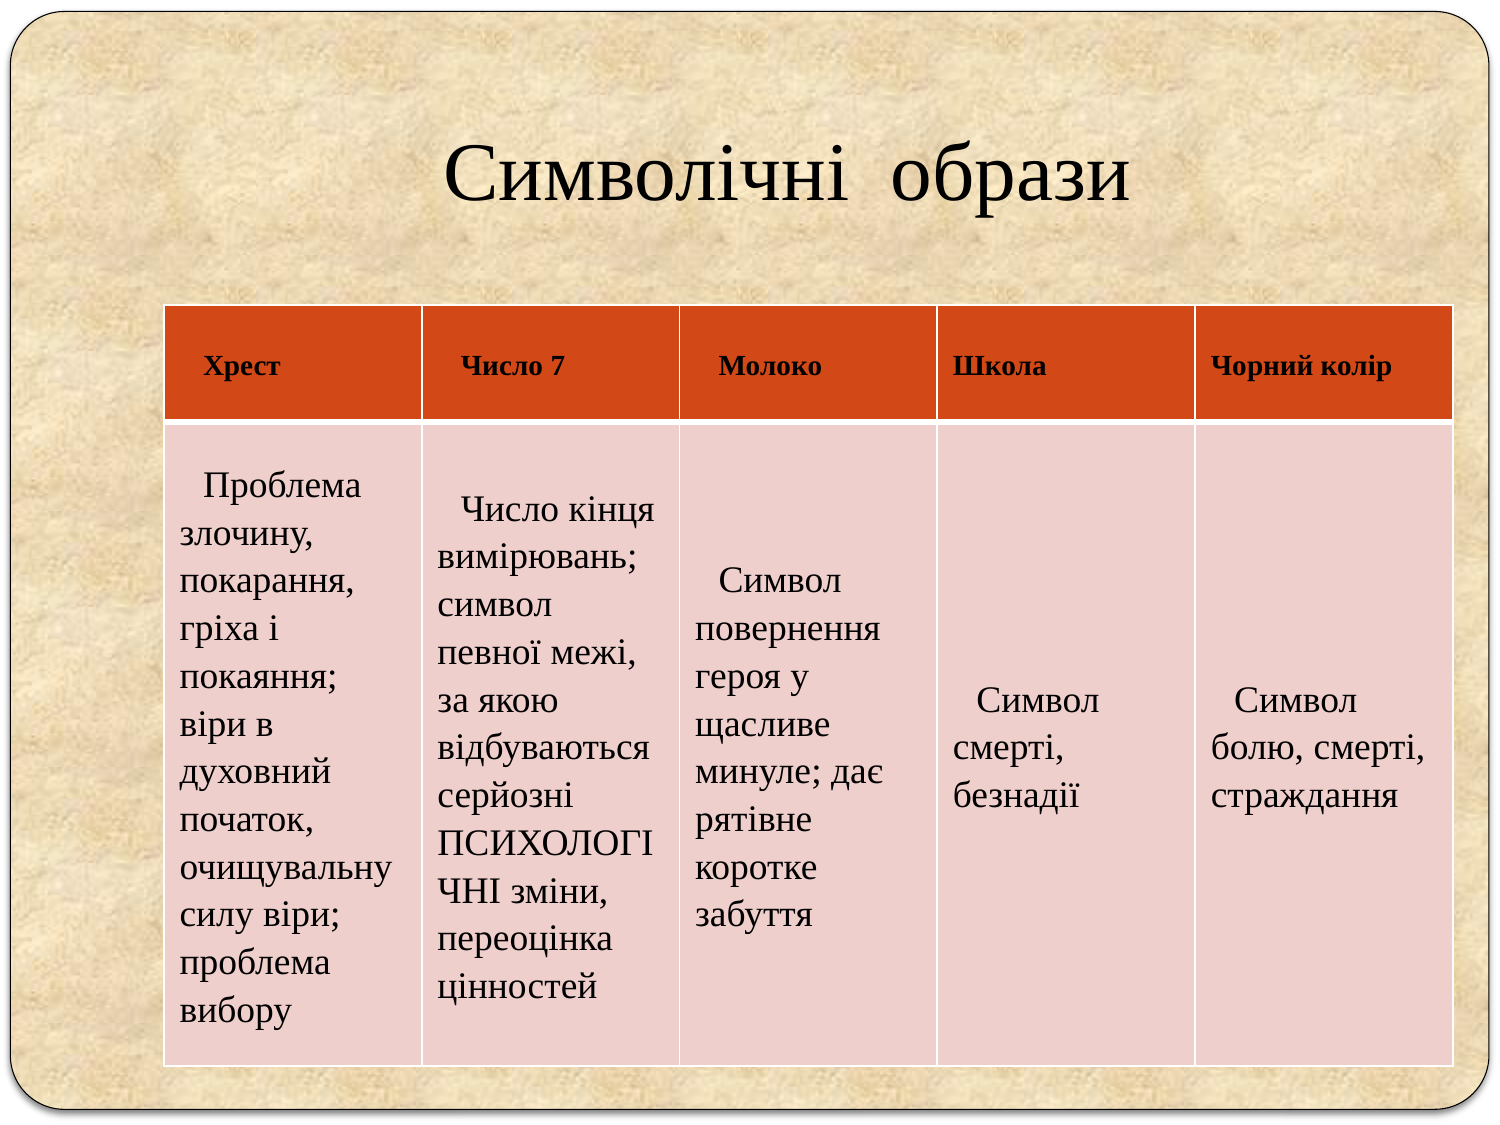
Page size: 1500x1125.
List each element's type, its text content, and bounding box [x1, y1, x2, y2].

table_header Чорний колір [1196, 306, 1452, 419]
table_header Хрест [165, 306, 421, 419]
picture [11, 12, 1488, 1108]
table_cell Число кінця вимірювань; символ певної межі, за якою відбуваються серйозні ПСИХОЛОГІЧНІ зміни, переоцінка цінностей [423, 425, 679, 1065]
table_header Число 7 [423, 306, 679, 419]
table_header Молоко [680, 306, 936, 419]
table_header Школа [938, 306, 1194, 419]
table_cell Проблема злочину, покарання, гріха і покаяння; віри в духовний початок, очищувальну силу віри; проблема вибору [165, 425, 421, 1065]
table_cell Символ болю, смерті, страждання [1196, 425, 1452, 1065]
table_cell Символ повернення героя у щасливе минуле; дає рятівне коротке забуття [680, 425, 936, 1065]
table_cell Символ смерті, безнадії [938, 425, 1194, 1065]
title Символічні образи [149, 44, 1426, 233]
